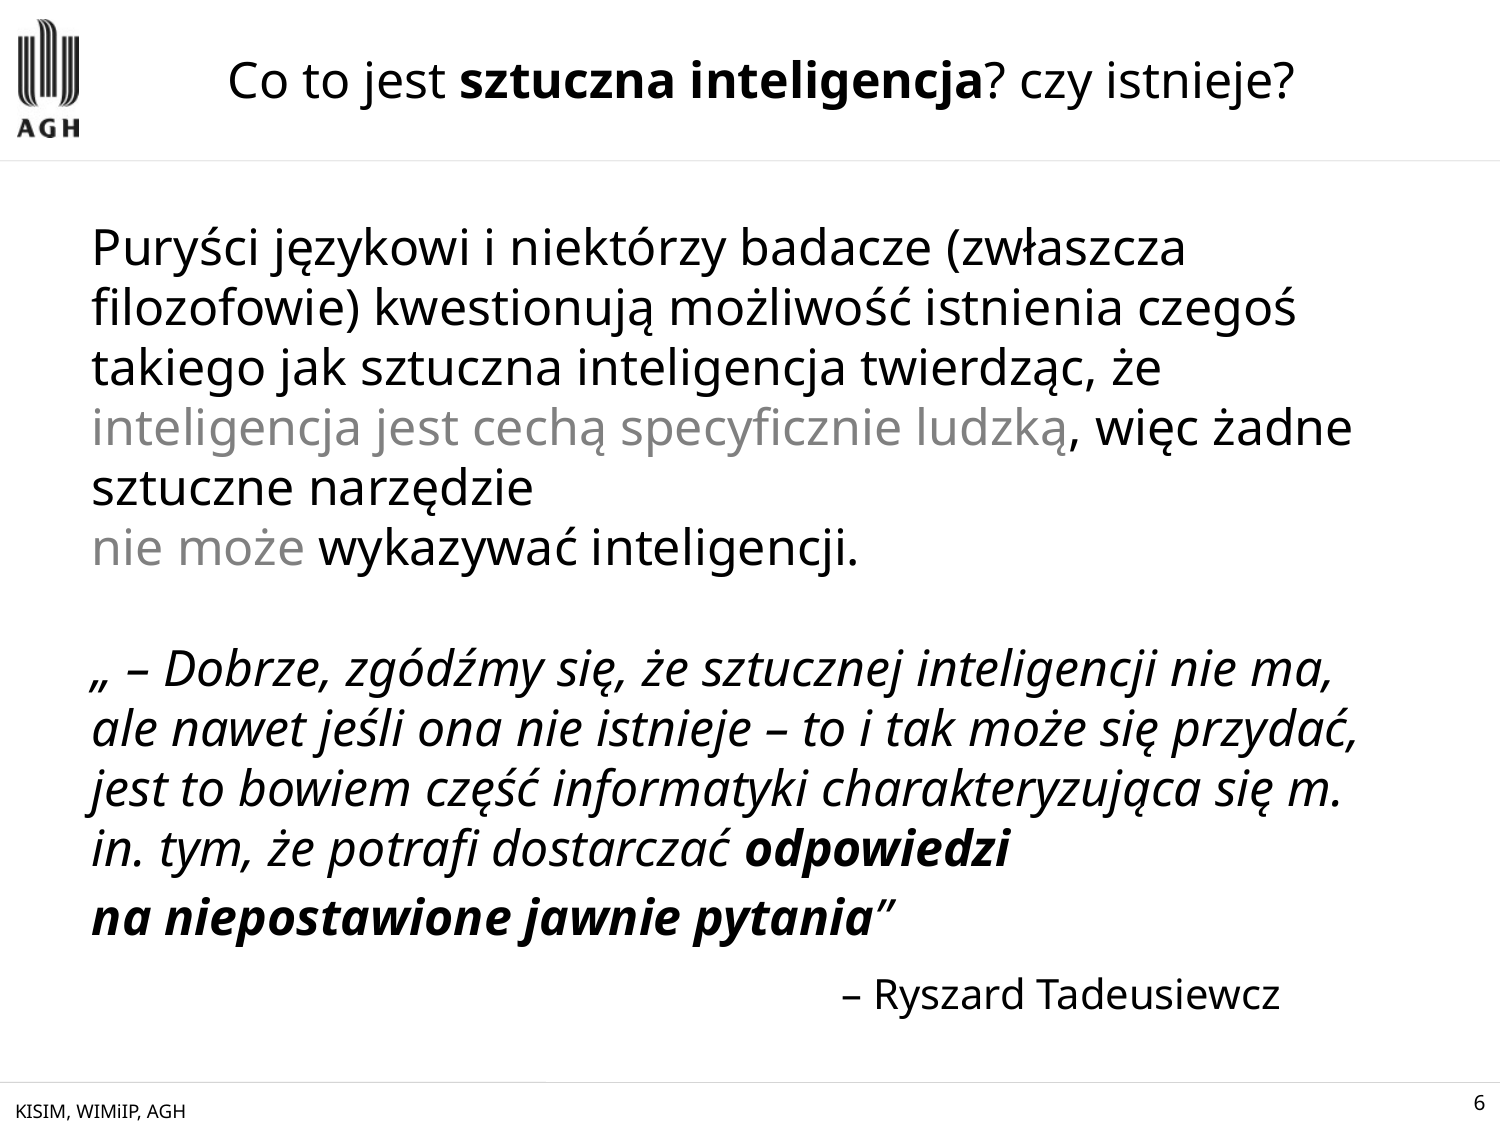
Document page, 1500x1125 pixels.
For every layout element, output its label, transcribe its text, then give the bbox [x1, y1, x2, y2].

list Puryści językowi i niektórzy badacze (zwłaszcza filozofowie) kwestionują możliwość istnienia czegoś takiego jak sztuczna inteligencja twierdząc, że inteligencja jest cechą specyficznie ludzką, więc żadne sztuczne narzędzie nie może wykazywać inteligencji. „ – Dobrze, zgódźmy się, że sztucznej inteligencji nie ma, ale nawet jeśli ona nie istnieje – to i tak może się przydać, jest to bowiem część informatyki charakteryzująca się m. in. tym, że potrafi dostarczać odpowiedzi na niepostawione jawnie pytania” – Ryszard Tadeusiewcz [76, 207, 1428, 1048]
picture [17, 19, 79, 138]
title Co to jest sztuczna inteligencja? czy istnieje? [147, 30, 1377, 126]
footer KISIM, WIMiIP, AGH [0, 1092, 476, 1125]
